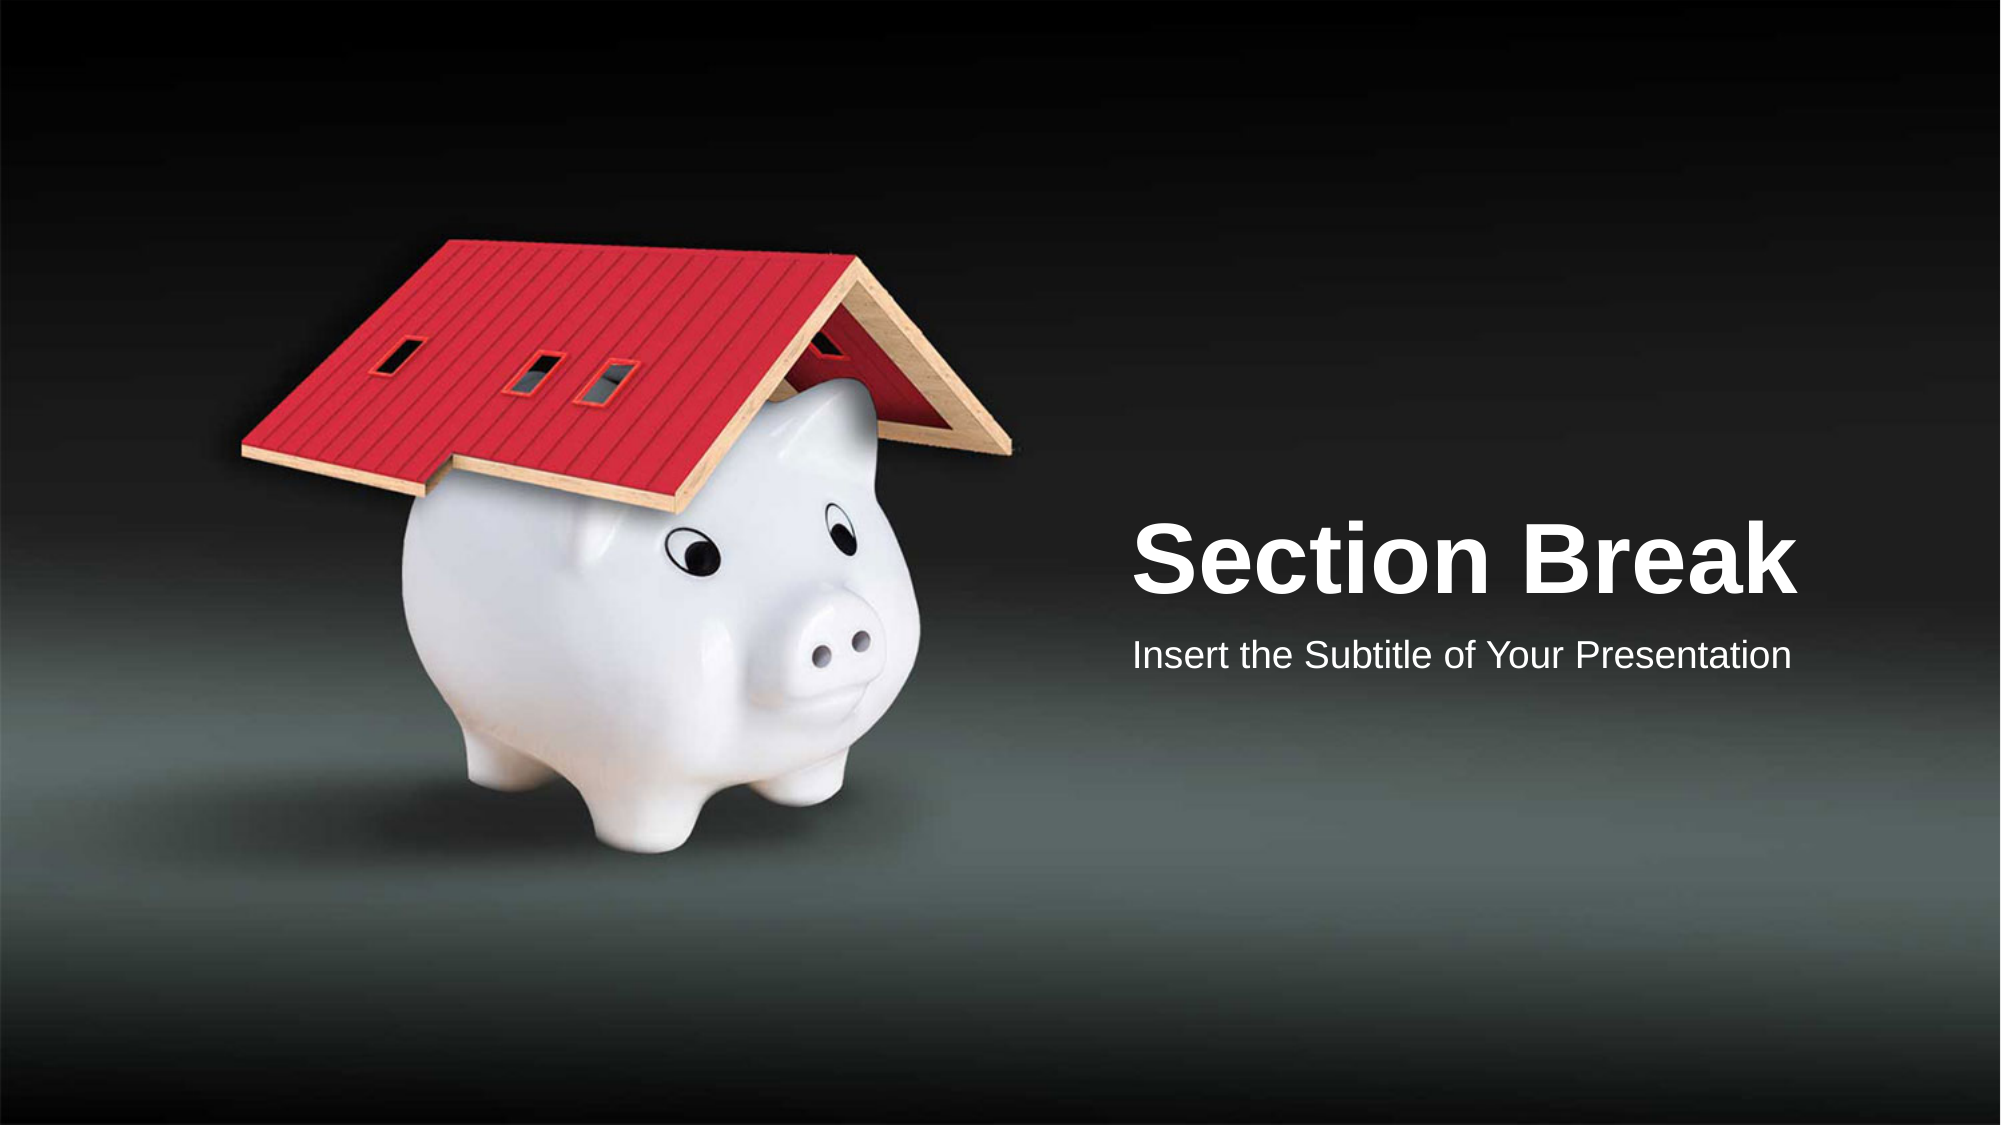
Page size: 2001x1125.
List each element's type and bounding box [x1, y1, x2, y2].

text_box [1117, 485, 2000, 685]
picture [0, 0, 2001, 1125]
